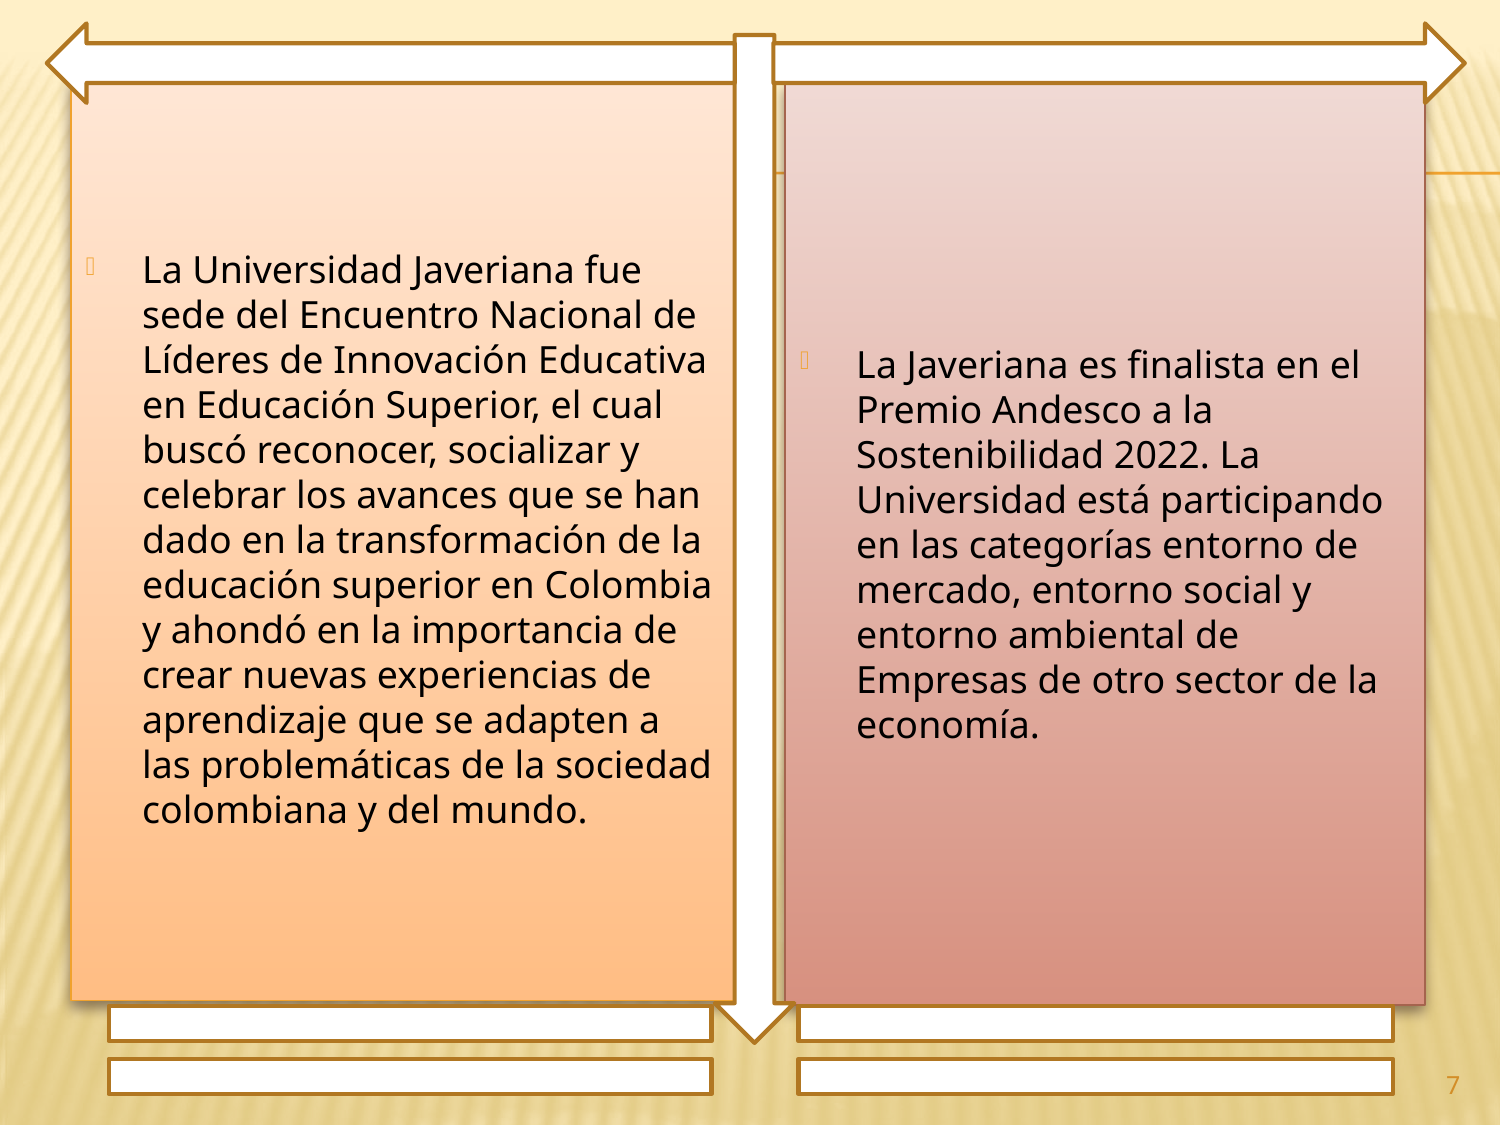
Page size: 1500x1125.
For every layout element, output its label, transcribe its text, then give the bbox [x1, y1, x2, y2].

text_box [107, 1004, 714, 1043]
text_box [771, 21, 1467, 105]
text_box [796, 1057, 1395, 1096]
slide_number 7 [1350, 1062, 1475, 1103]
text_box [712, 32, 797, 1046]
list La Universidad Javeriana fue sede del Encuentro Nacional de Líderes de Innovación Educativa en Educación Superior, el cual buscó reconocer, socializar y celebrar los avances que se han dado en la transformación de la educación superior en Colombia y ahondó en la importancia de crear nuevas experiencias de aprendizaje que se adapten a las problemáticas de la sociedad colombiana y del mundo. [70, 86, 732, 1001]
text_box [796, 1004, 1395, 1043]
text_box [44, 21, 737, 105]
list La Javeriana es finalista en el Premio Andesco a la Sostenibilidad 2022. La Universidad está participando en las categorías entorno de mercado, entorno social y entorno ambiental de Empresas de otro sector de la economía. [784, 86, 1426, 1006]
text_box [107, 1057, 714, 1096]
